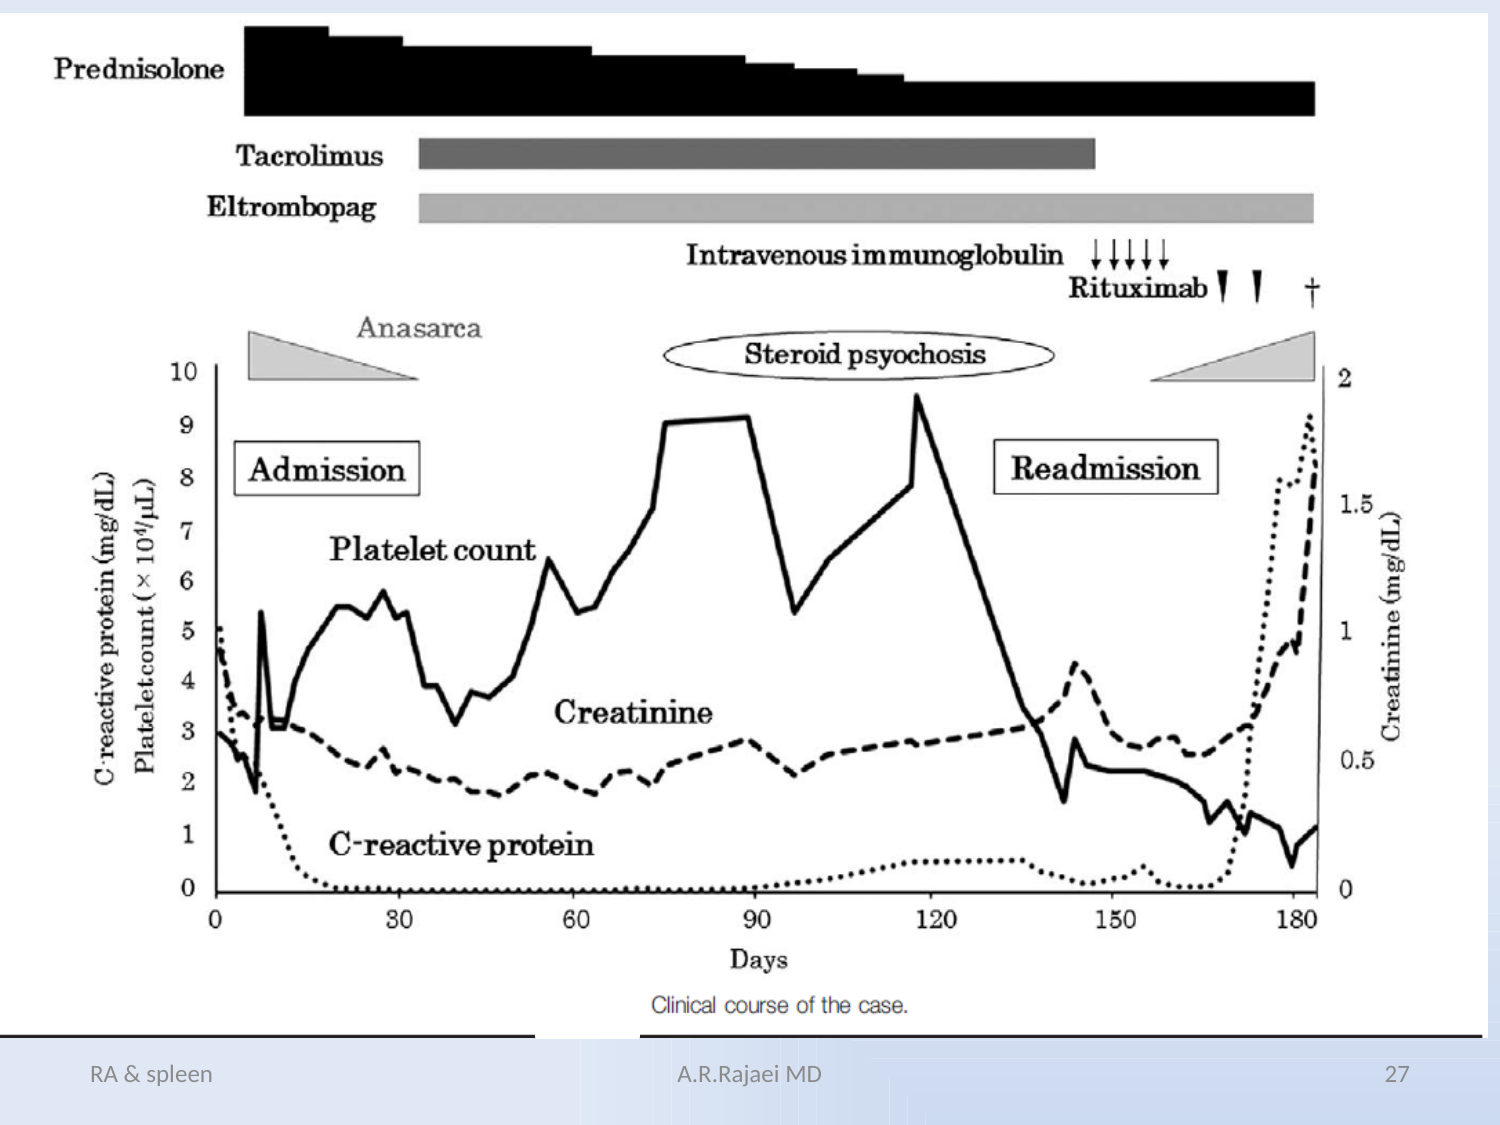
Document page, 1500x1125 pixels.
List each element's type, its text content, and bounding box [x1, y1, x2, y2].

slide_number 27 [1074, 1046, 1425, 1103]
footer A.R.Rajaei MD [512, 1046, 988, 1103]
slide_number RA & spleen [75, 1046, 425, 1103]
picture [0, 13, 1488, 1038]
